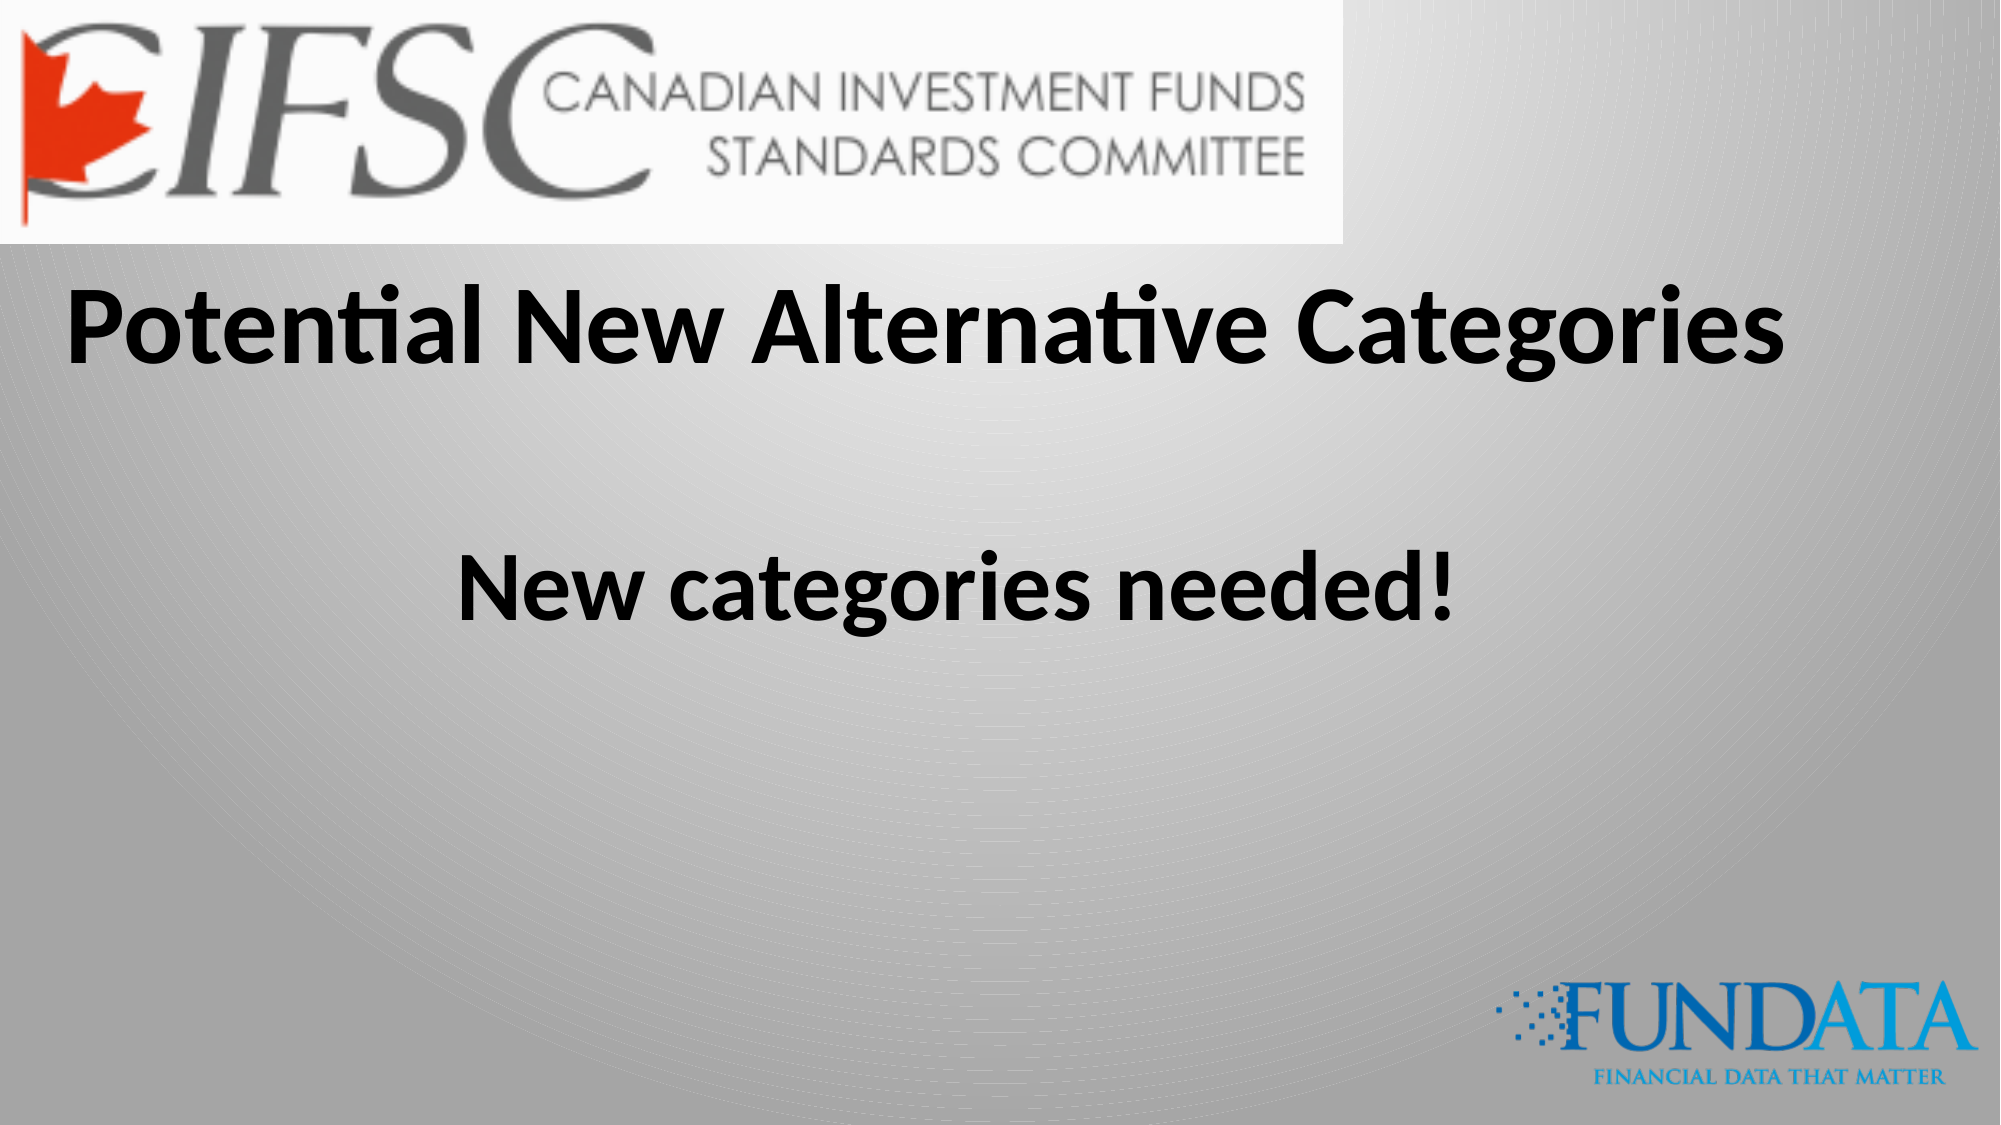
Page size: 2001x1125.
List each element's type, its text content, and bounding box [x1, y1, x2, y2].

picture [0, 0, 1343, 244]
text_box Potential New Alternative Categories New categories needed! [50, 243, 1865, 749]
picture [1475, 940, 2000, 1125]
